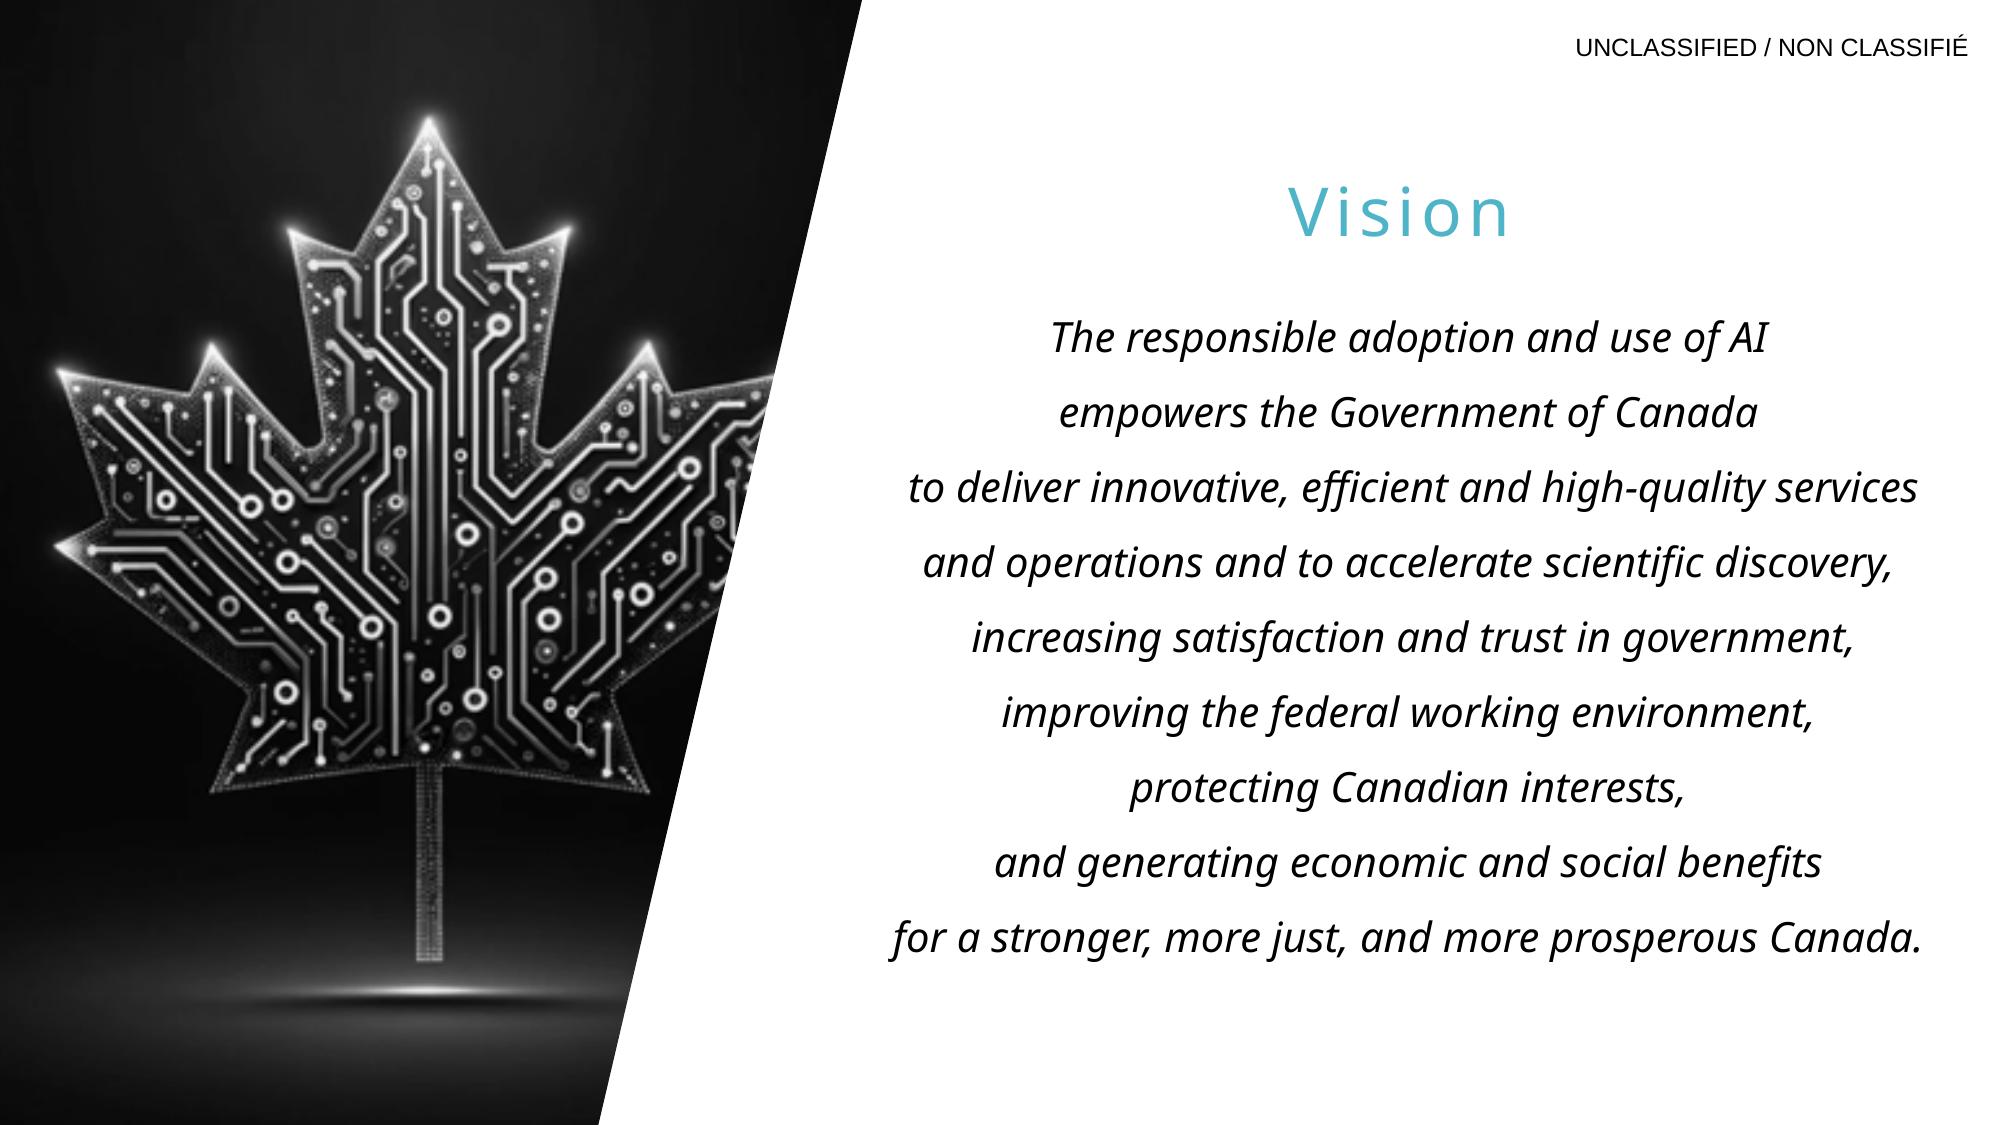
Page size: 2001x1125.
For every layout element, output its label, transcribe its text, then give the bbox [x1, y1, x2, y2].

title Vision [1273, 132, 1555, 278]
picture [0, 0, 863, 1125]
text_box The responsible adoption and use of AI empowers the Government of Canada to deliver innovative, efficient and high-quality services and operations and to accelerate scientific discovery, increasing satisfaction and trust in government, improving the federal working environment, protecting Canadian interests, and generating economic and social benefits for a stronger, more just, and more prosperous Canada. [863, 278, 1966, 969]
